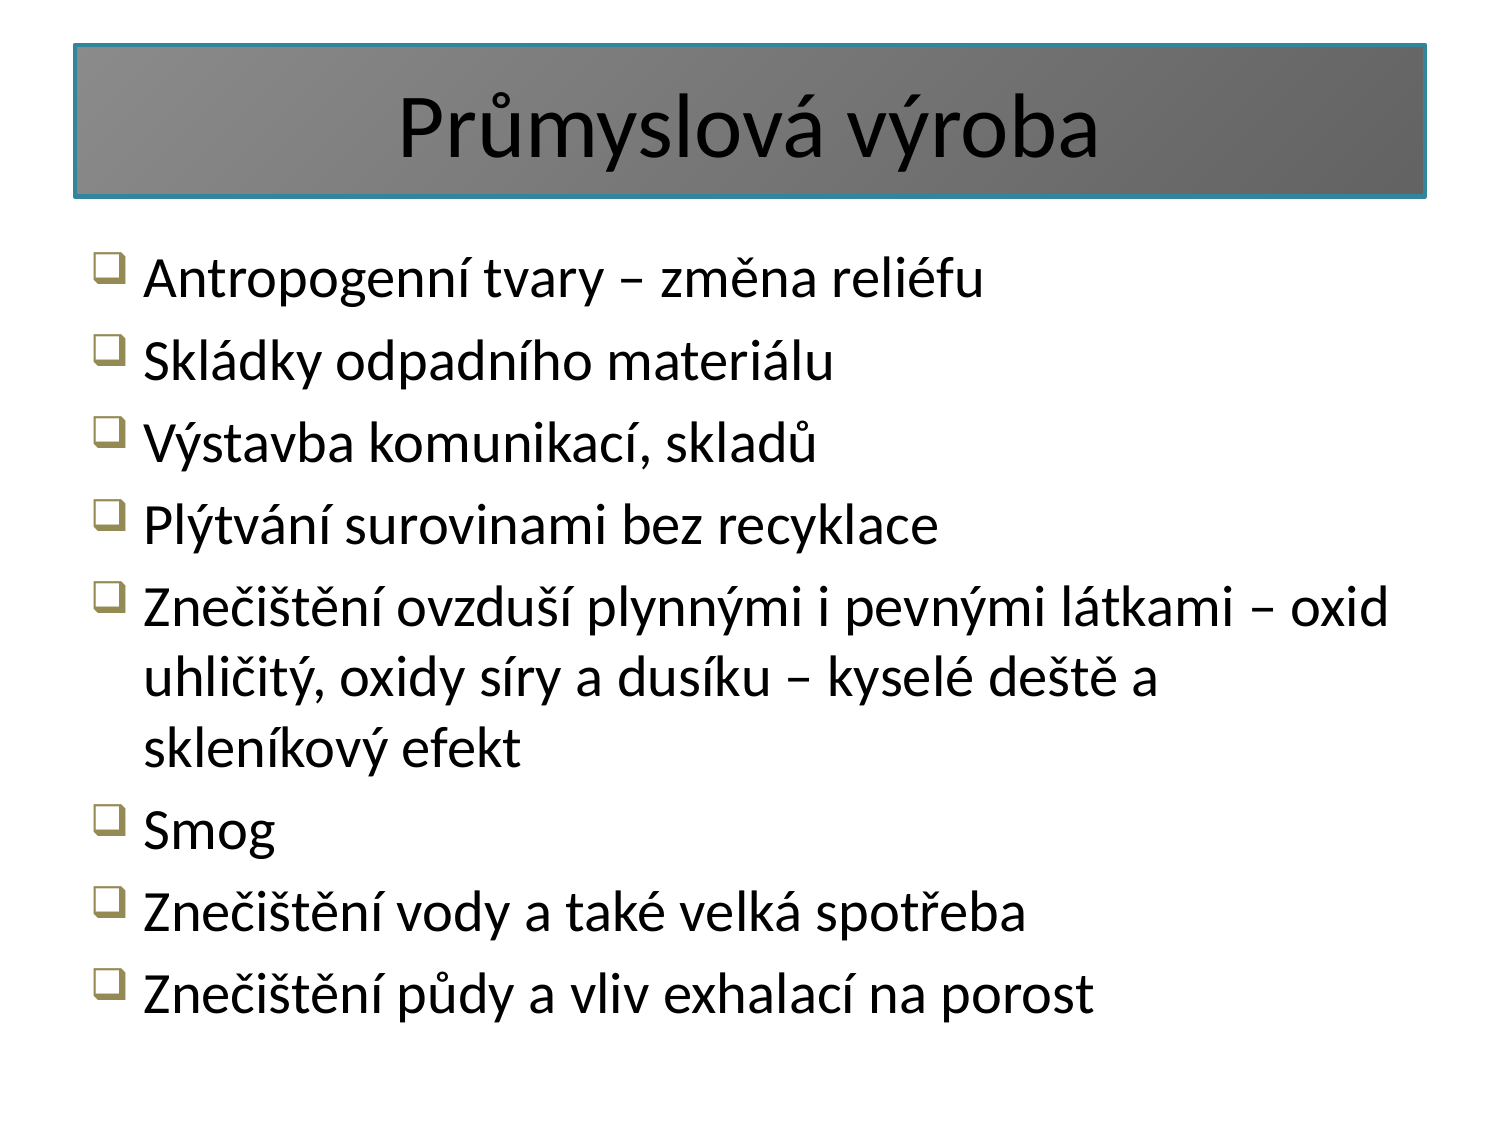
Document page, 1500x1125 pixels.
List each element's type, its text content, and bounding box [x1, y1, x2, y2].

list Antropogenní tvary – změna reliéfu Skládky odpadního materiálu Výstavba komunikací, skladů Plýtvání surovinami bez recyklace Znečištění ovzduší plynnými i pevnými látkami – oxid uhličitý, oxidy síry a dusíku – kyselé deště a skleníkový efekt Smog Znečištění vody a také velká spotřeba Znečištění půdy a vliv exhalací na porost [75, 231, 1425, 1035]
title Průmyslová výroba [75, 45, 1425, 197]
